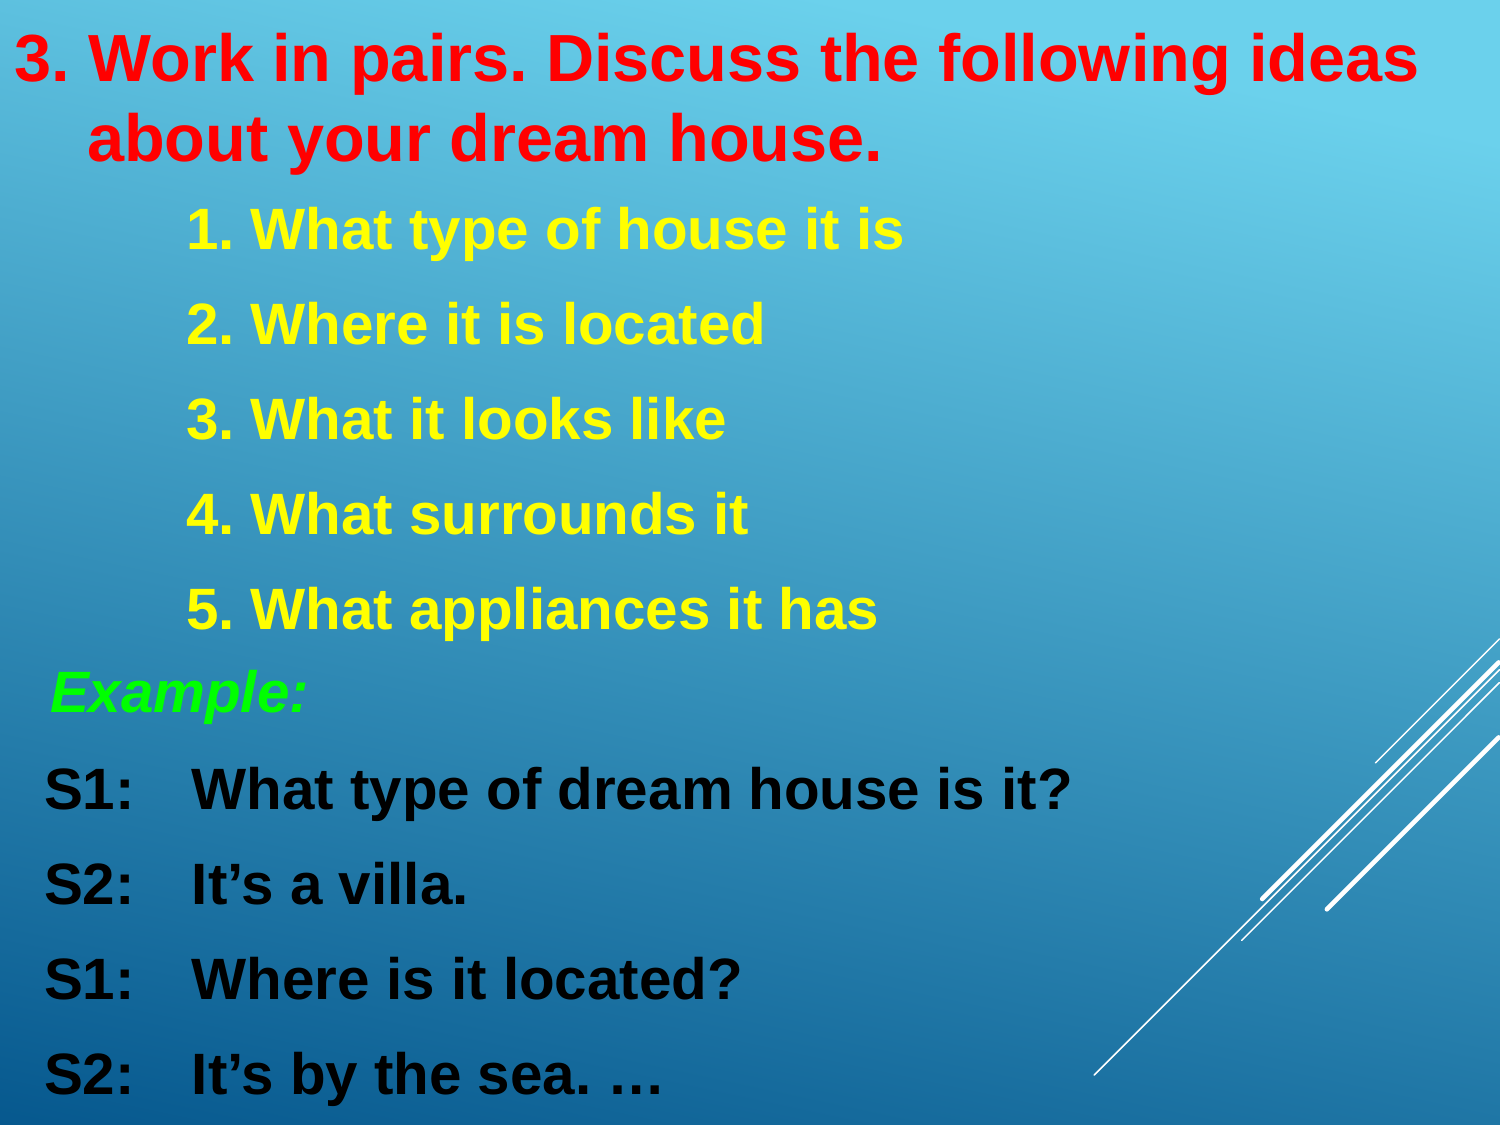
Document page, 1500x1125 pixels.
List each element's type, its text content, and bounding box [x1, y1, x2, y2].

text_box 3. Work in pairs. Discuss the following ideas about your dream house. [0, 7, 1500, 182]
text_box S1: What type of dream house is it? S2: It’s a villa. S1: Where is it located? S2: It’s by the sea. … [29, 744, 1170, 1114]
text_box Example: [35, 646, 349, 732]
text_box 1. What type of house it is 2. Where it is located 3. What it looks like 4. What surrounds it 5. What appliances it has [171, 184, 939, 649]
